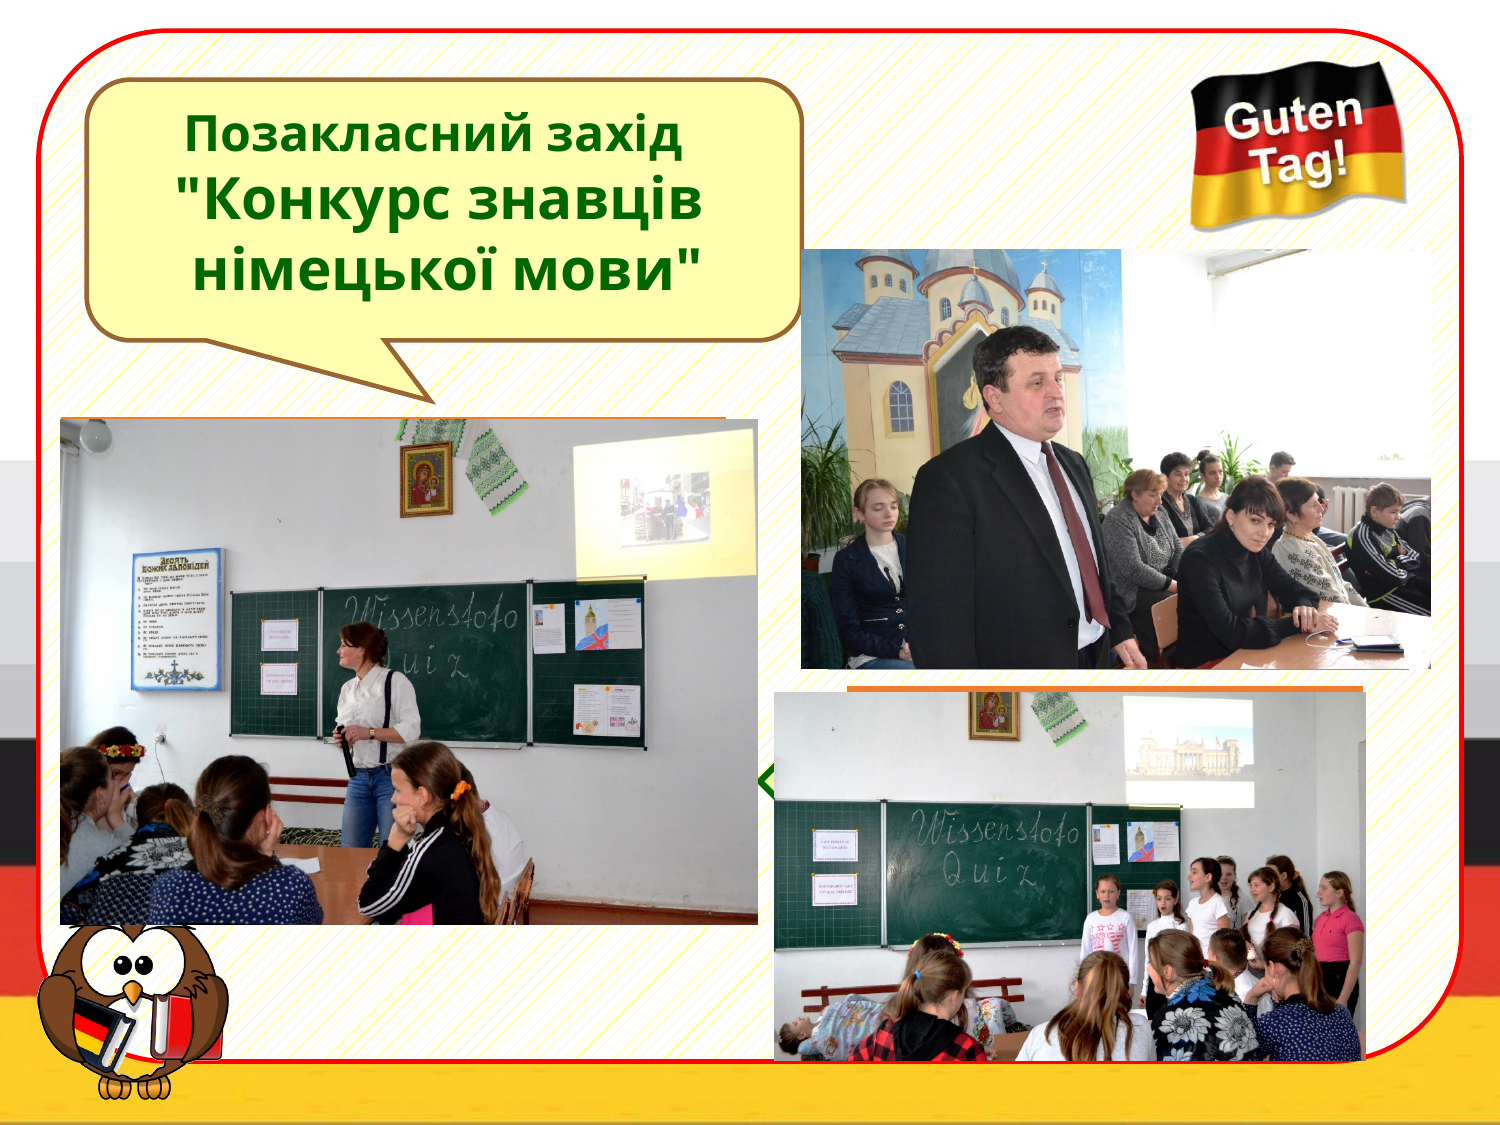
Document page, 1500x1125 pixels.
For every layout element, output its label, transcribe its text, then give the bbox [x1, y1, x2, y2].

picture [37, 419, 758, 1100]
text_box [85, 78, 803, 403]
text_box [758, 765, 774, 797]
picture [801, 249, 1431, 669]
picture [1157, 52, 1437, 239]
text_box Позакласний захід "Конкурс знавців німецької мови" [132, 94, 747, 309]
text_box [38, 30, 1462, 1057]
text_box [229, 782, 1343, 1062]
picture [774, 692, 1366, 1061]
